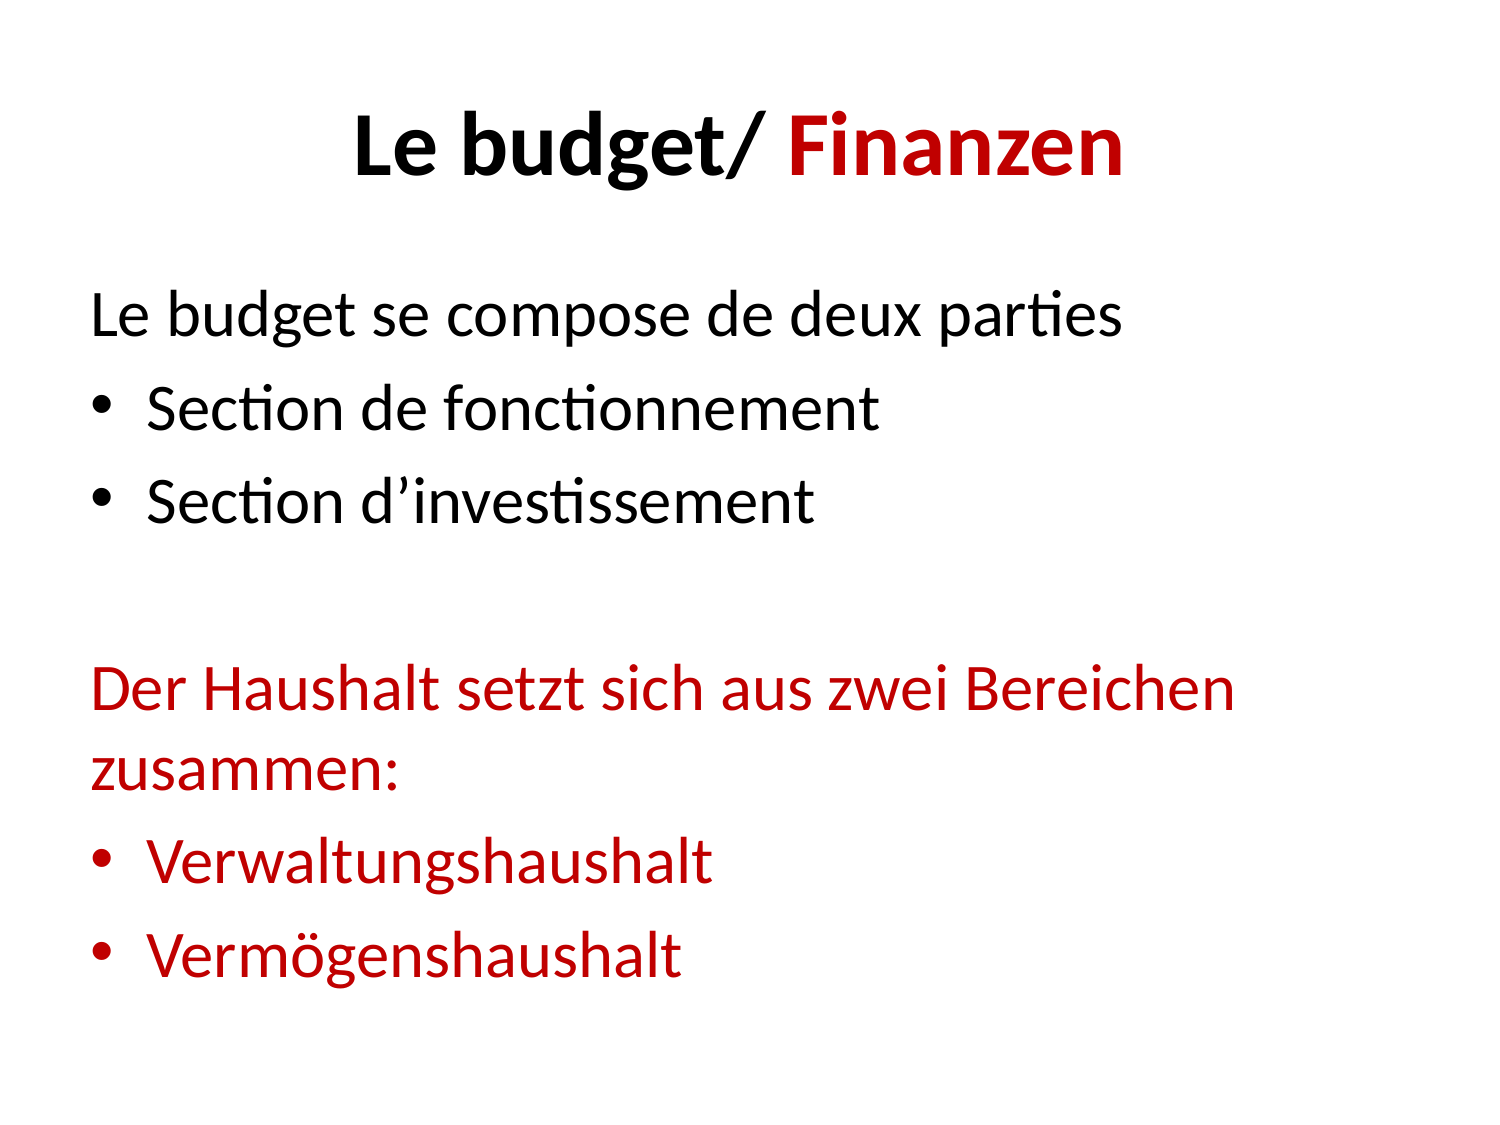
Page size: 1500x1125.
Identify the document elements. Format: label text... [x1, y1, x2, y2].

title Le budget/ Finanzen [75, 45, 1425, 233]
list Le budget se compose de deux parties Section de fonctionnement Section d’investissement Der Haushalt setzt sich aus zwei Bereichen zusammen: Verwaltungshaushalt Vermögenshaushalt [75, 262, 1425, 1005]
